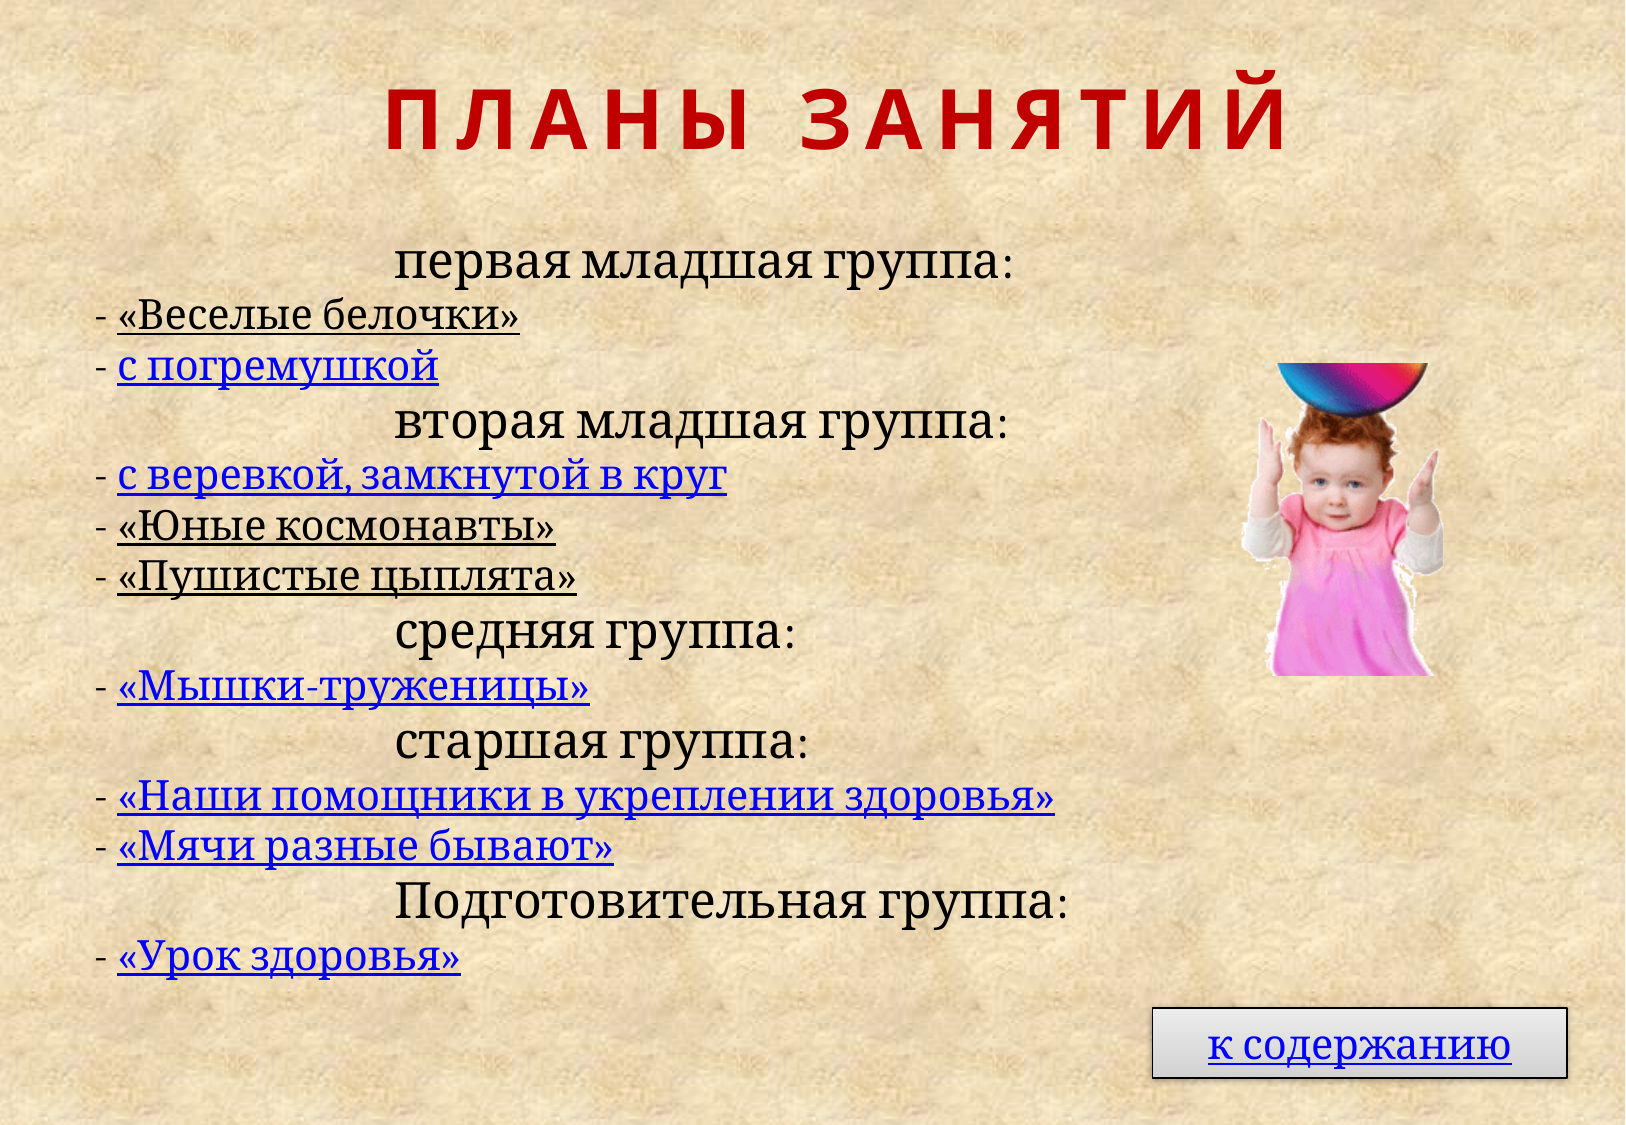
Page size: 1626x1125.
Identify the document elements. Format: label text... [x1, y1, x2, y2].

picture [0, 0, 1626, 1125]
title первая младшая группа: - «Веселые белочки» - с погремушкой вторая младшая группа: - с веревкой, замкнутой в круг - «Юные космонавты» - «Пушистые цыплята» средняя группа: - «Мышки-труженицы» старшая группа: - «Наши помощники в укреплении здоровья» - «Мячи разные бывают» Подготовительная группа: - «Урок здоровья» [74, 164, 1537, 1043]
text_box Планы занятий [85, 58, 1586, 174]
text_box к содержанию [1152, 1007, 1568, 1079]
